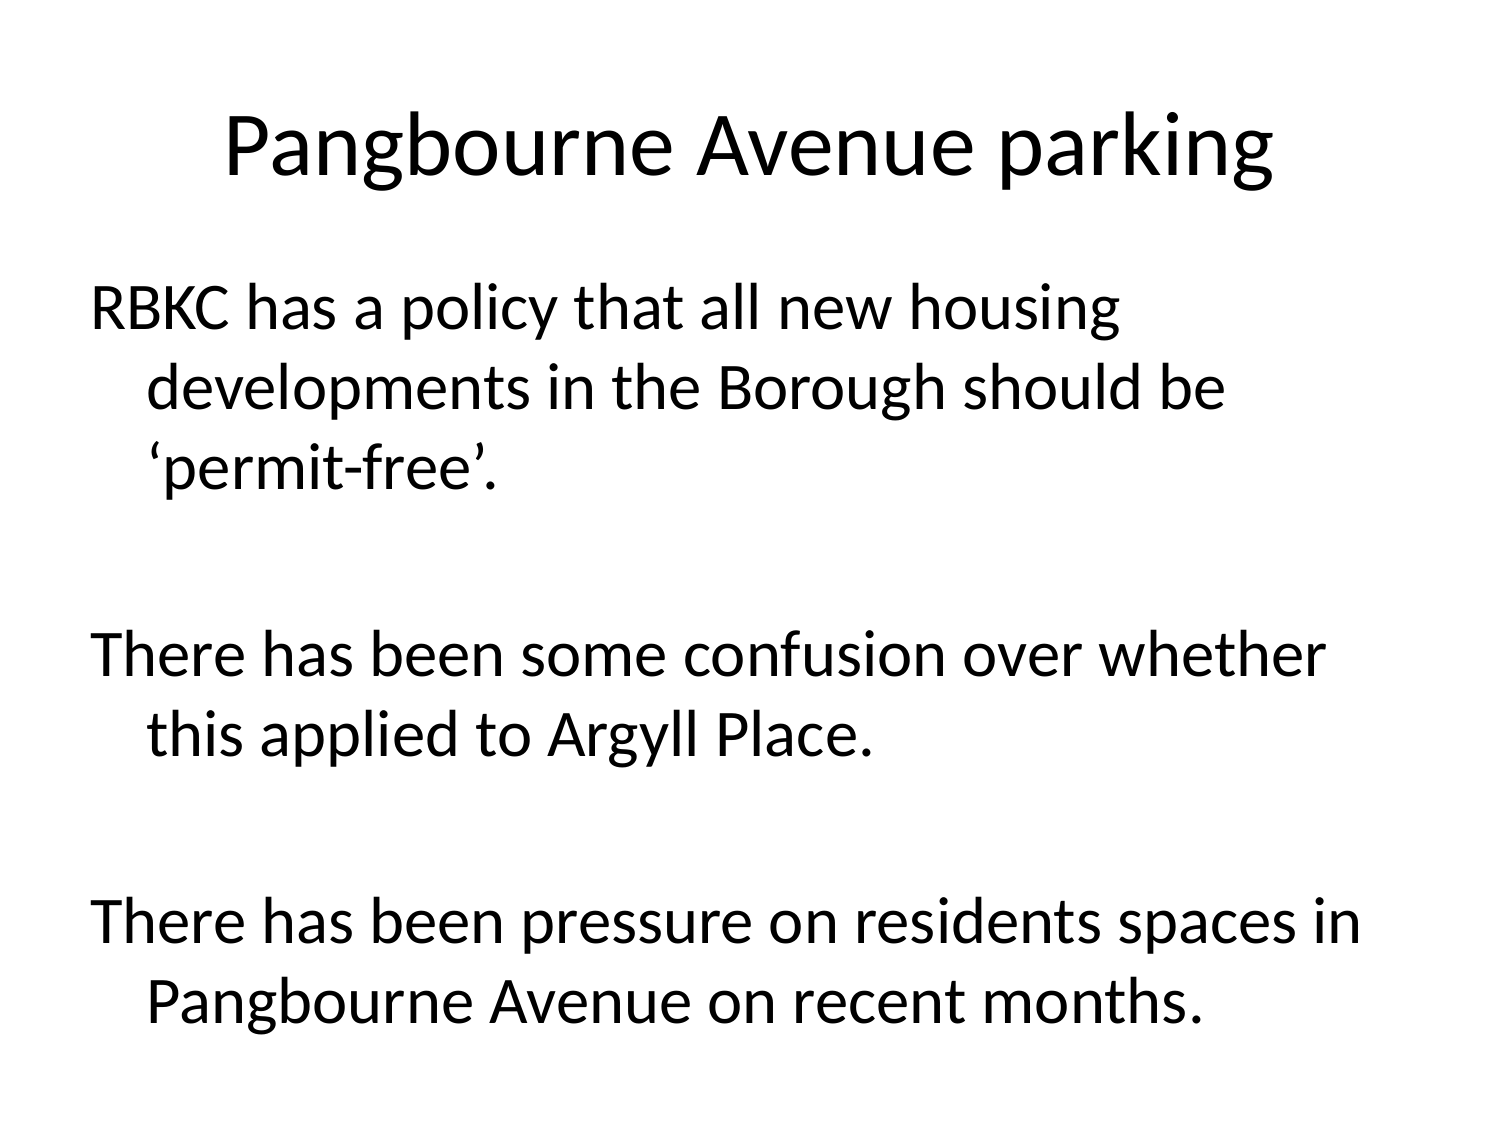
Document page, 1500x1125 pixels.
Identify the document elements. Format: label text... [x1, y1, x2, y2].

title Pangbourne Avenue parking [75, 45, 1425, 233]
list RBKC has a policy that all new housing developments in the Borough should be ‘permit-free’. There has been some confusion over whether this applied to Argyll Place. There has been pressure on residents spaces in Pangbourne Avenue on recent months. [75, 255, 1425, 1059]
